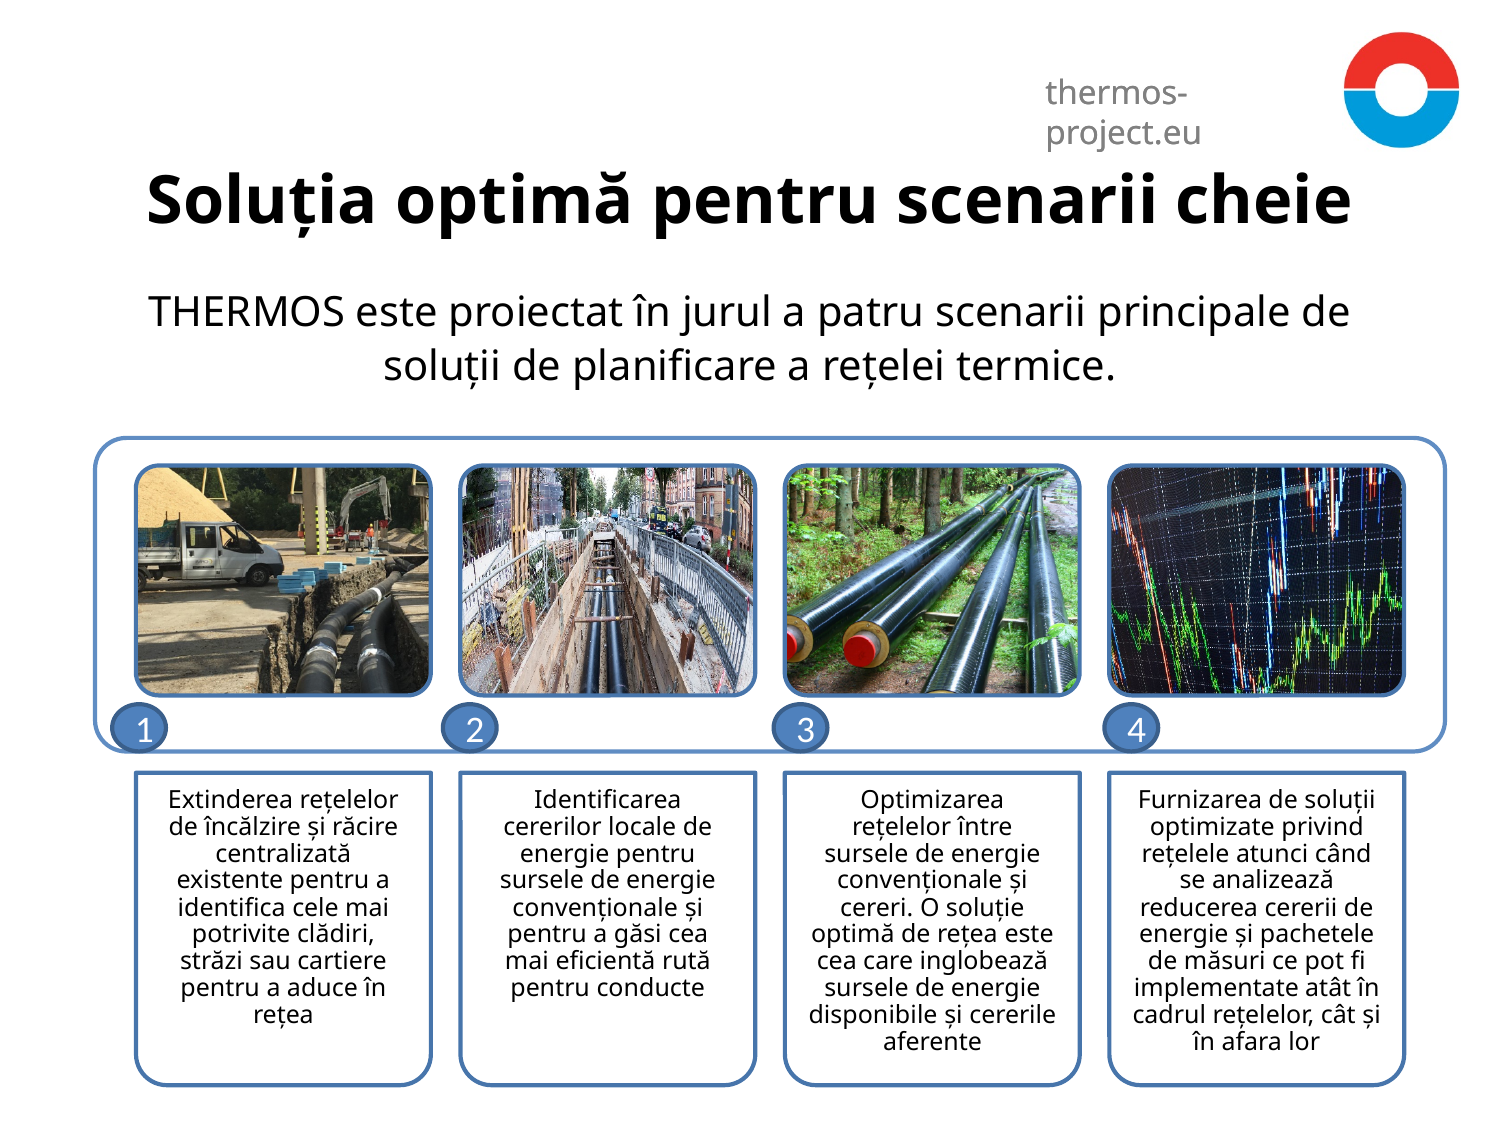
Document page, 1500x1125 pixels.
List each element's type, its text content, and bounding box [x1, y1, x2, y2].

picture [1342, 30, 1461, 125]
text_box THERMOS este proiectat în jurul a patru scenarii principale de soluții de planificare a rețelei termice. [70, 273, 1430, 396]
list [94, 396, 1446, 1095]
title Soluția optimă pentru scenarii cheie [0, 125, 1500, 268]
